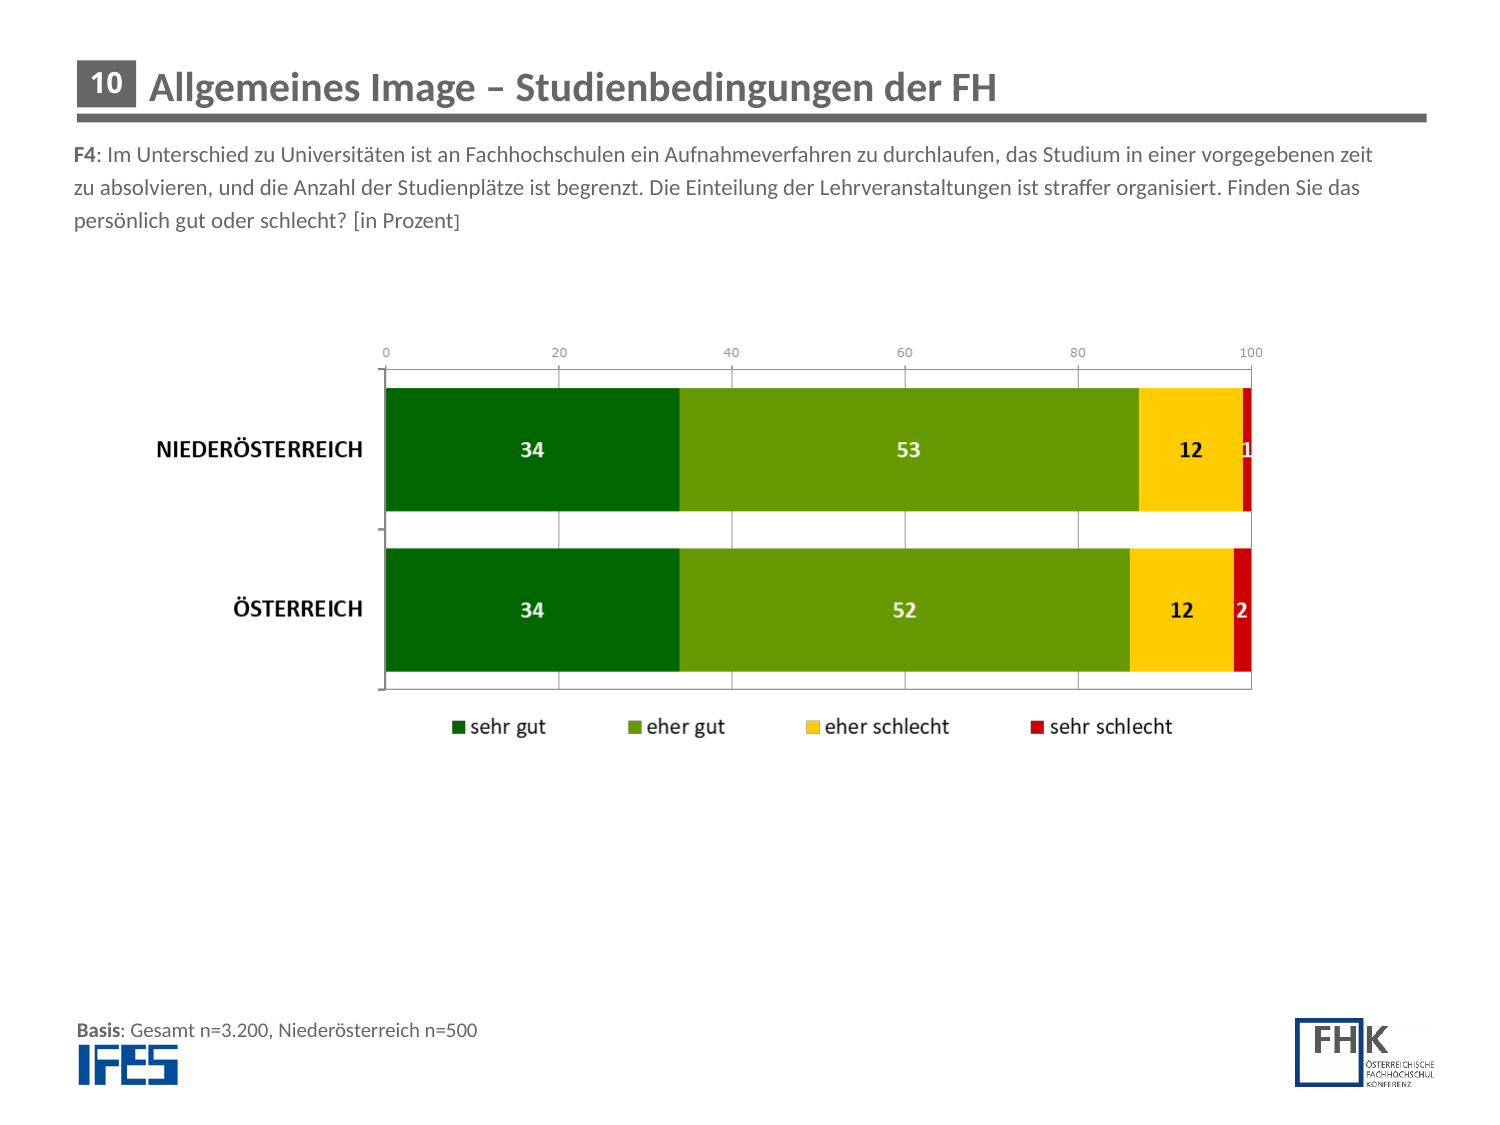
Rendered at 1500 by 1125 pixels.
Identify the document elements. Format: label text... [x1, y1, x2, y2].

picture [149, 324, 1276, 852]
picture [78, 1044, 178, 1085]
title Allgemeines Image – Studienbedingungen der FH [133, 52, 1478, 124]
picture [1295, 1018, 1434, 1087]
text_box Basis: Gesamt n=3.200, Niederösterreich n=500 [62, 1009, 1363, 1044]
text_box F4: Im Unterschied zu Universitäten ist an Fachhochschulen ein Aufnahmeverfahren zu durchlaufen, das Studium in einer vorgegebenen zeit zu absolvieren, und die Anzahl der Studienplätze ist begrenzt. Die Einteilung der Lehrveranstaltungen ist straffer organisiert. Finden Sie das persönlich gut oder schlecht? [in Prozent] [59, 126, 1416, 241]
